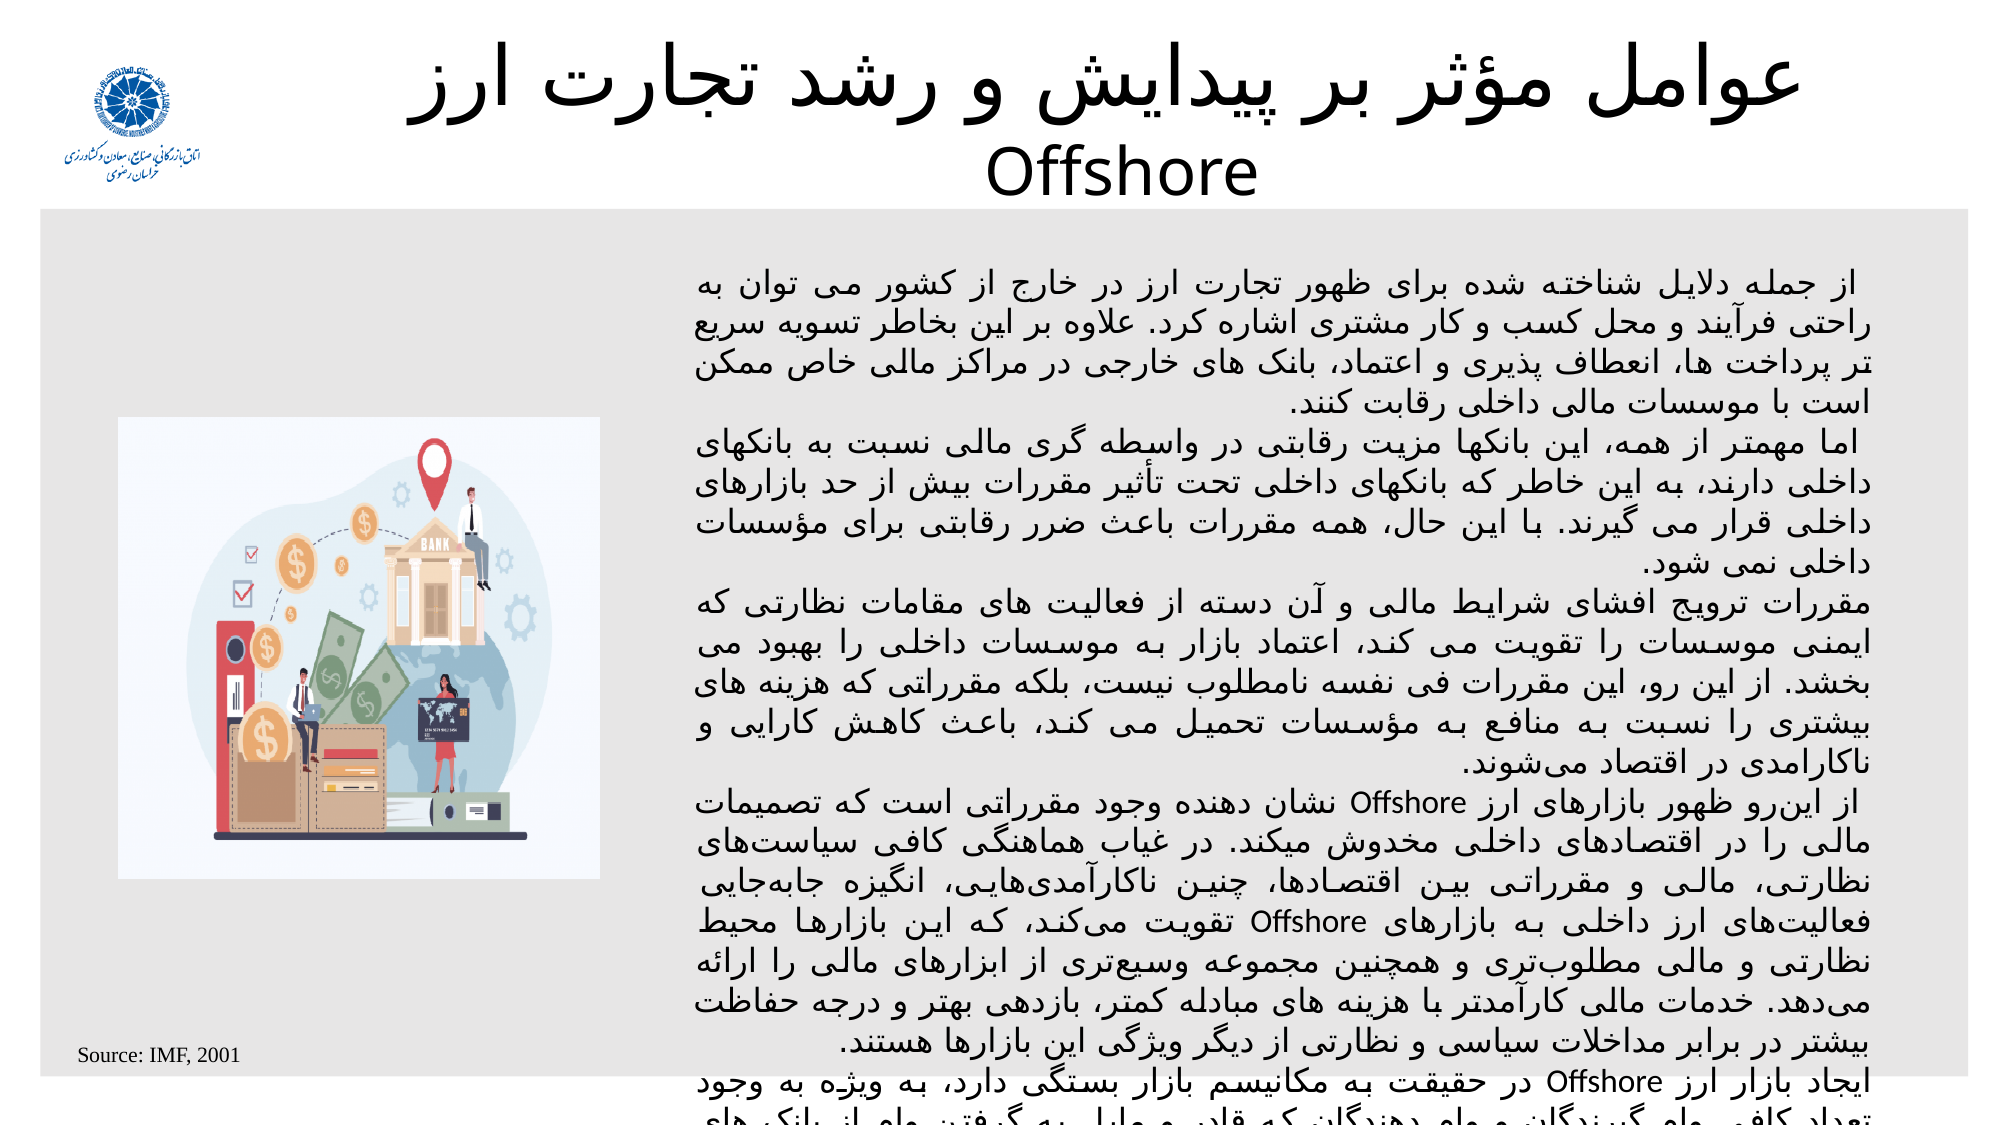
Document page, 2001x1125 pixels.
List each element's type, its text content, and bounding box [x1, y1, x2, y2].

picture [14, 13, 249, 234]
text_box از جمله دلایل شناخته شده برای ظهور تجارت ارز در خارج از کشور می توان به راحتی فرآیند و محل کسب و کار مشتری اشاره کرد. علاوه بر این بخاطر تسویه سریع تر پرداخت ها، انعطاف پذیری و اعتماد، بانک های خارجی در مراکز مالی خاص ممکن است با موسسات مالی داخلی رقابت کنند. اما مهمتر از همه، این بانکها مزیت رقابتی در واسطه گری مالی نسبت به بانکهای داخلی دارند، به این خاطر که بانکهای داخلی تحت تأثیر مقررات بیش از حد بازارهای داخلی قرار می گیرند. با این حال، همه مقررات باعث ضرر رقابتی برای مؤسسات داخلی نمی شود. مقررات ترویج افشای شرایط مالی و آن دسته از فعالیت های مقامات نظارتی که ایمنی موسسات را تقویت می کند، اعتماد بازار به موسسات داخلی را بهبود می بخشد. از این رو، این مقررات فی نفسه نامطلوب نیست، بلکه مقرراتی که هزینه های بیشتری را نسبت به منافع به مؤسسات تحمیل می کند، باعث کاهش کارایی و ناکارامدی در اقتصاد می‌شوند. از این‌رو ظهور بازارهای ارز Offshore نشان دهنده وجود مقرراتی است که تصمیمات مالی را در اقتصادهای داخلی مخدوش میکند. در غیاب هماهنگی کافی سیاست‌های نظارتی، مالی و مقرراتی بین اقتصادها، چنین ناکارآمدی‌هایی، انگیزه‌ جابه‌جایی فعالیت‌های ارز داخلی به بازارهای Offshore تقویت می‌کند، که این بازارها محیط نظارتی و مالی مطلوب‌تری و همچنین مجموعه وسیع‌تری از ابزارهای مالی را ارائه می‌دهد. خدمات مالی کارآمدتر با هزینه های مبادله کمتر، بازدهی بهتر و درجه حفاظت بیشتر در برابر مداخلات سیاسی و نظارتی از دیگر ویژگی این بازارها هستند. ایجاد بازار ارز Offshore در حقیقت به مکانیسم بازار بستگی دارد، به ویژه به وجود تعداد کافی وام گیرندگان و وام دهندگان که قادر و مایل به گرفتن وام از بانک های Offshore و سرمایه گذاری وجوه در آنها هستند. علاوه بر این، توانایی انجام این کار به میزان مبادله و کنترل سرمایه در معاملات ارز داخلی بستگی دارد، در حالی که تمایل به انجام این کار تابعی از جذابیت نرخ بهره و وام ارائه شده توسط بانک های Offshore در مقایسه با موسسات مالی داخلی است. وجود یک بازار برون مرزی قابل توجه همچنین مستلزم آن است که بانک های برون مرزی بتوانند حساب های خود را با بانک های درون مرزی تسویه کنند و آزادانه وجوه را از این گونه حساب ها منتقل کنند. [677, 253, 1887, 1125]
text_box Source: IMF, 2001 [62, 1033, 513, 1075]
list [118, 417, 600, 879]
text_box [39, 208, 1969, 1077]
title عوامل مؤثر بر پیدایش و رشد تجارت ارز Offshore [287, 24, 1932, 208]
